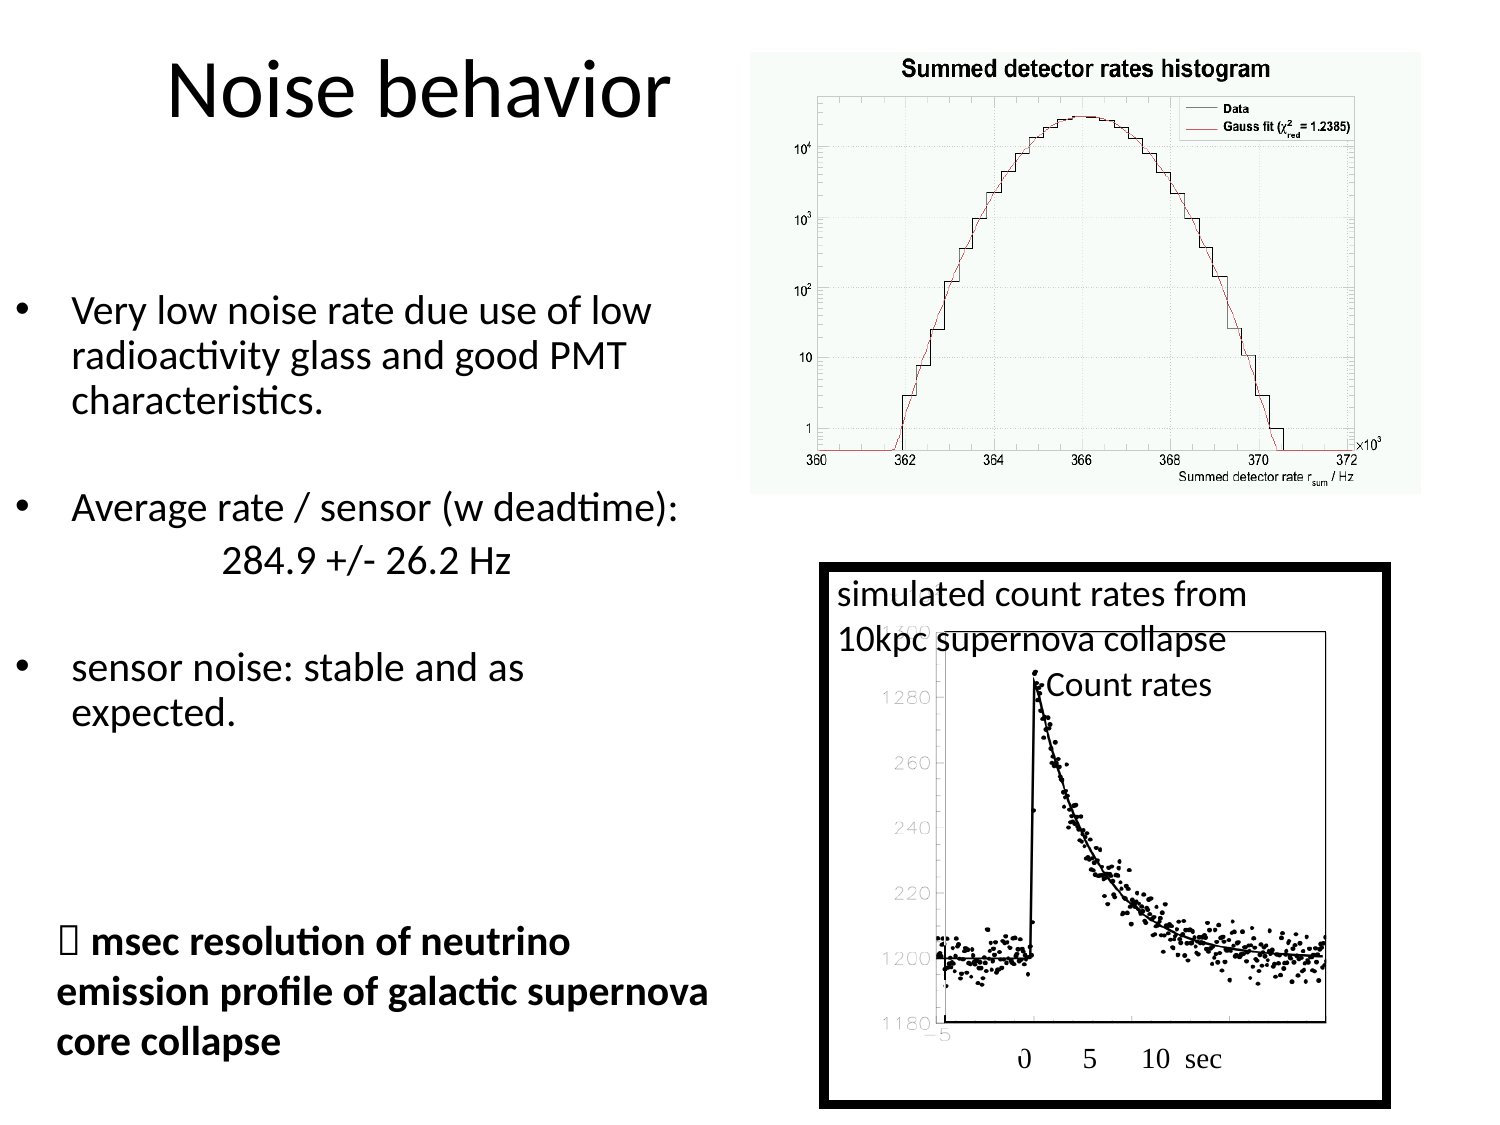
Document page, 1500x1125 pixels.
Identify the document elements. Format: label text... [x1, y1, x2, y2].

text_box simulated count rates from 10kpc supernova collapse [822, 561, 1272, 566]
picture [749, 52, 1421, 495]
list Very low noise rate due use of low radioactivity glass and good PMT characteristics. Average rate / sensor (w deadtime): 284.9 +/- 26.2 Hz sensor noise: stable and as expected. [0, 168, 713, 857]
title Noise behavior [41, 0, 798, 169]
text_box  msec resolution of neutrino emission profile of galactic supernova core collapse [41, 906, 750, 1072]
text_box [823, 566, 1387, 1105]
